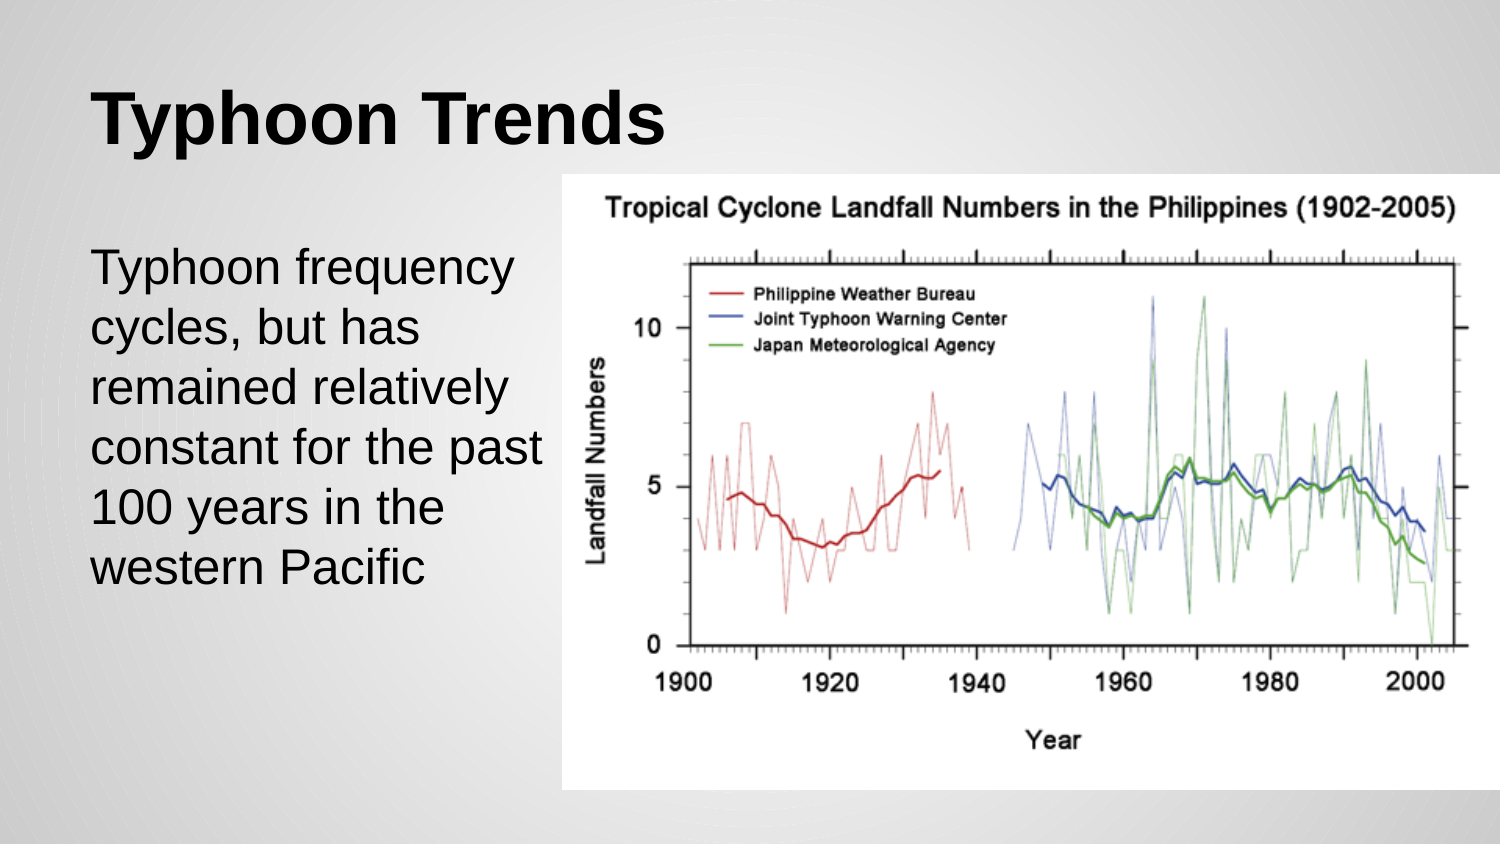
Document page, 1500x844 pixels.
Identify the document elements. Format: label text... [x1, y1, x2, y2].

title Typhoon Trends [75, 33, 1425, 175]
list Typhoon frequency cycles, but has remained relatively constant for the past 100 years in the western Pacific [75, 196, 563, 808]
picture [562, 174, 1500, 791]
